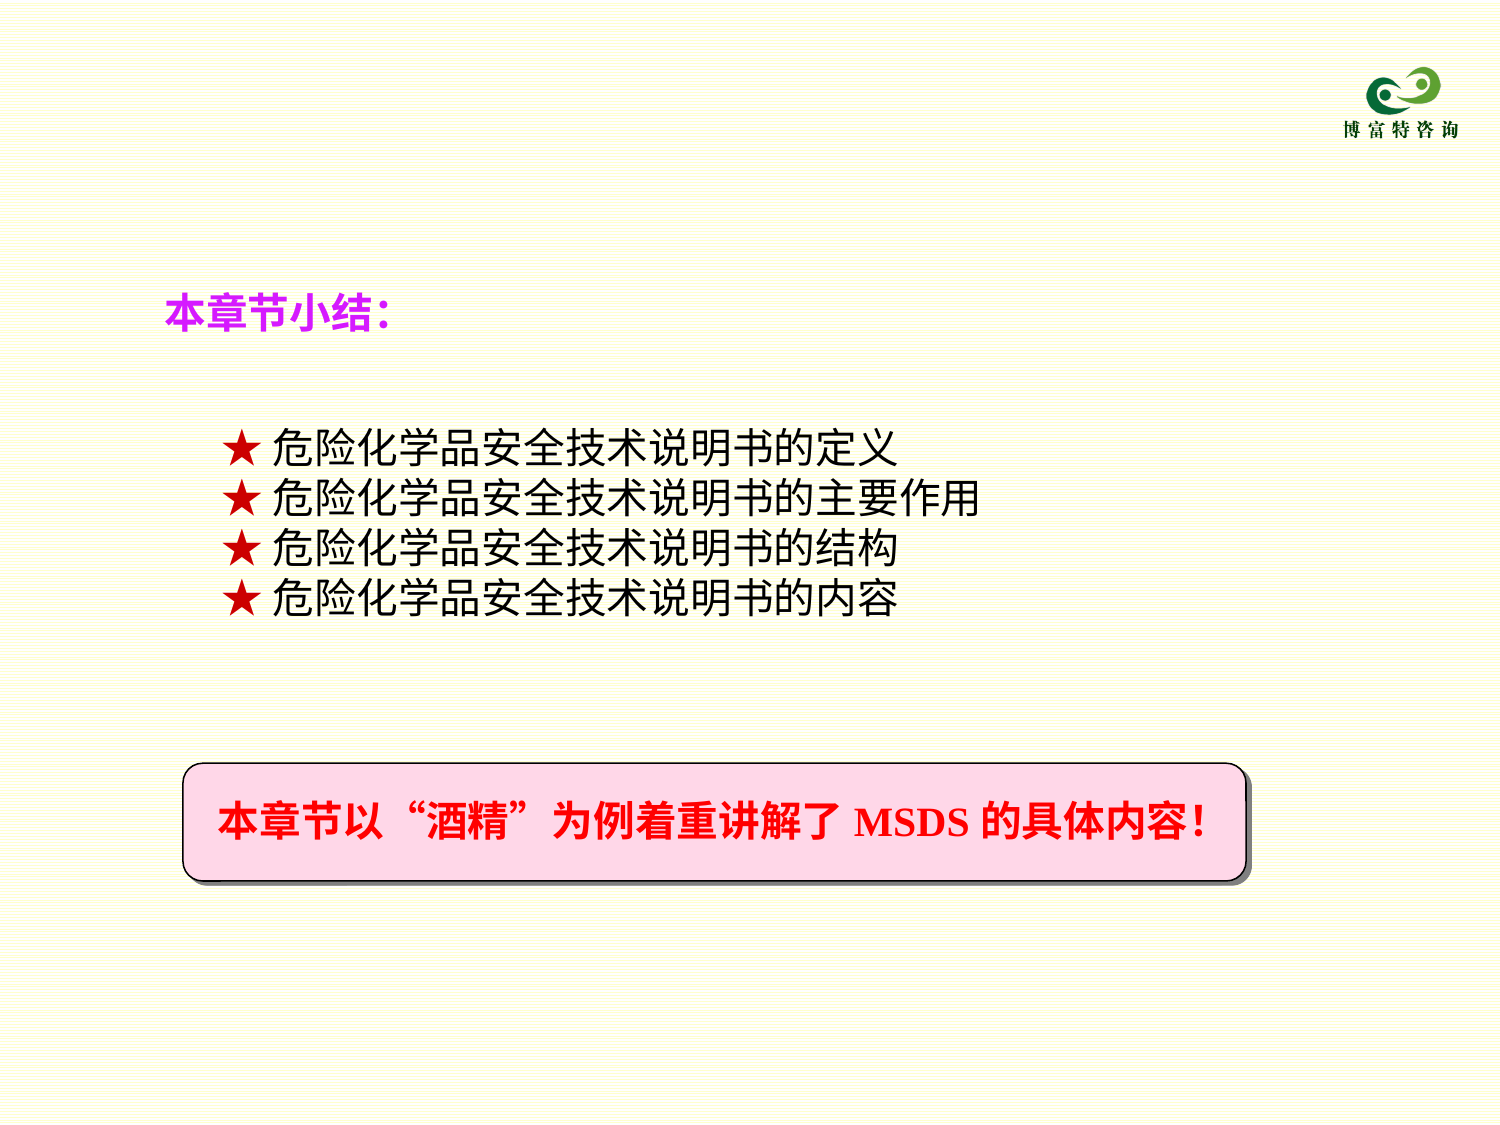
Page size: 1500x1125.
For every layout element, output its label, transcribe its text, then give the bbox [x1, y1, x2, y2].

text_box ★危险化学品安全技术说明书的定义 ★危险化学品安全技术说明书的主要作用 ★危险化学品安全技术说明书的结构 ★危险化学品安全技术说明书的内容 [206, 414, 1447, 680]
picture [1329, 66, 1477, 141]
text_box [182, 763, 1247, 881]
text_box 本章节小结： [149, 278, 430, 344]
text_box 本章节以“酒精”为例着重讲解了MSDS的具体内容！ [202, 786, 1246, 852]
